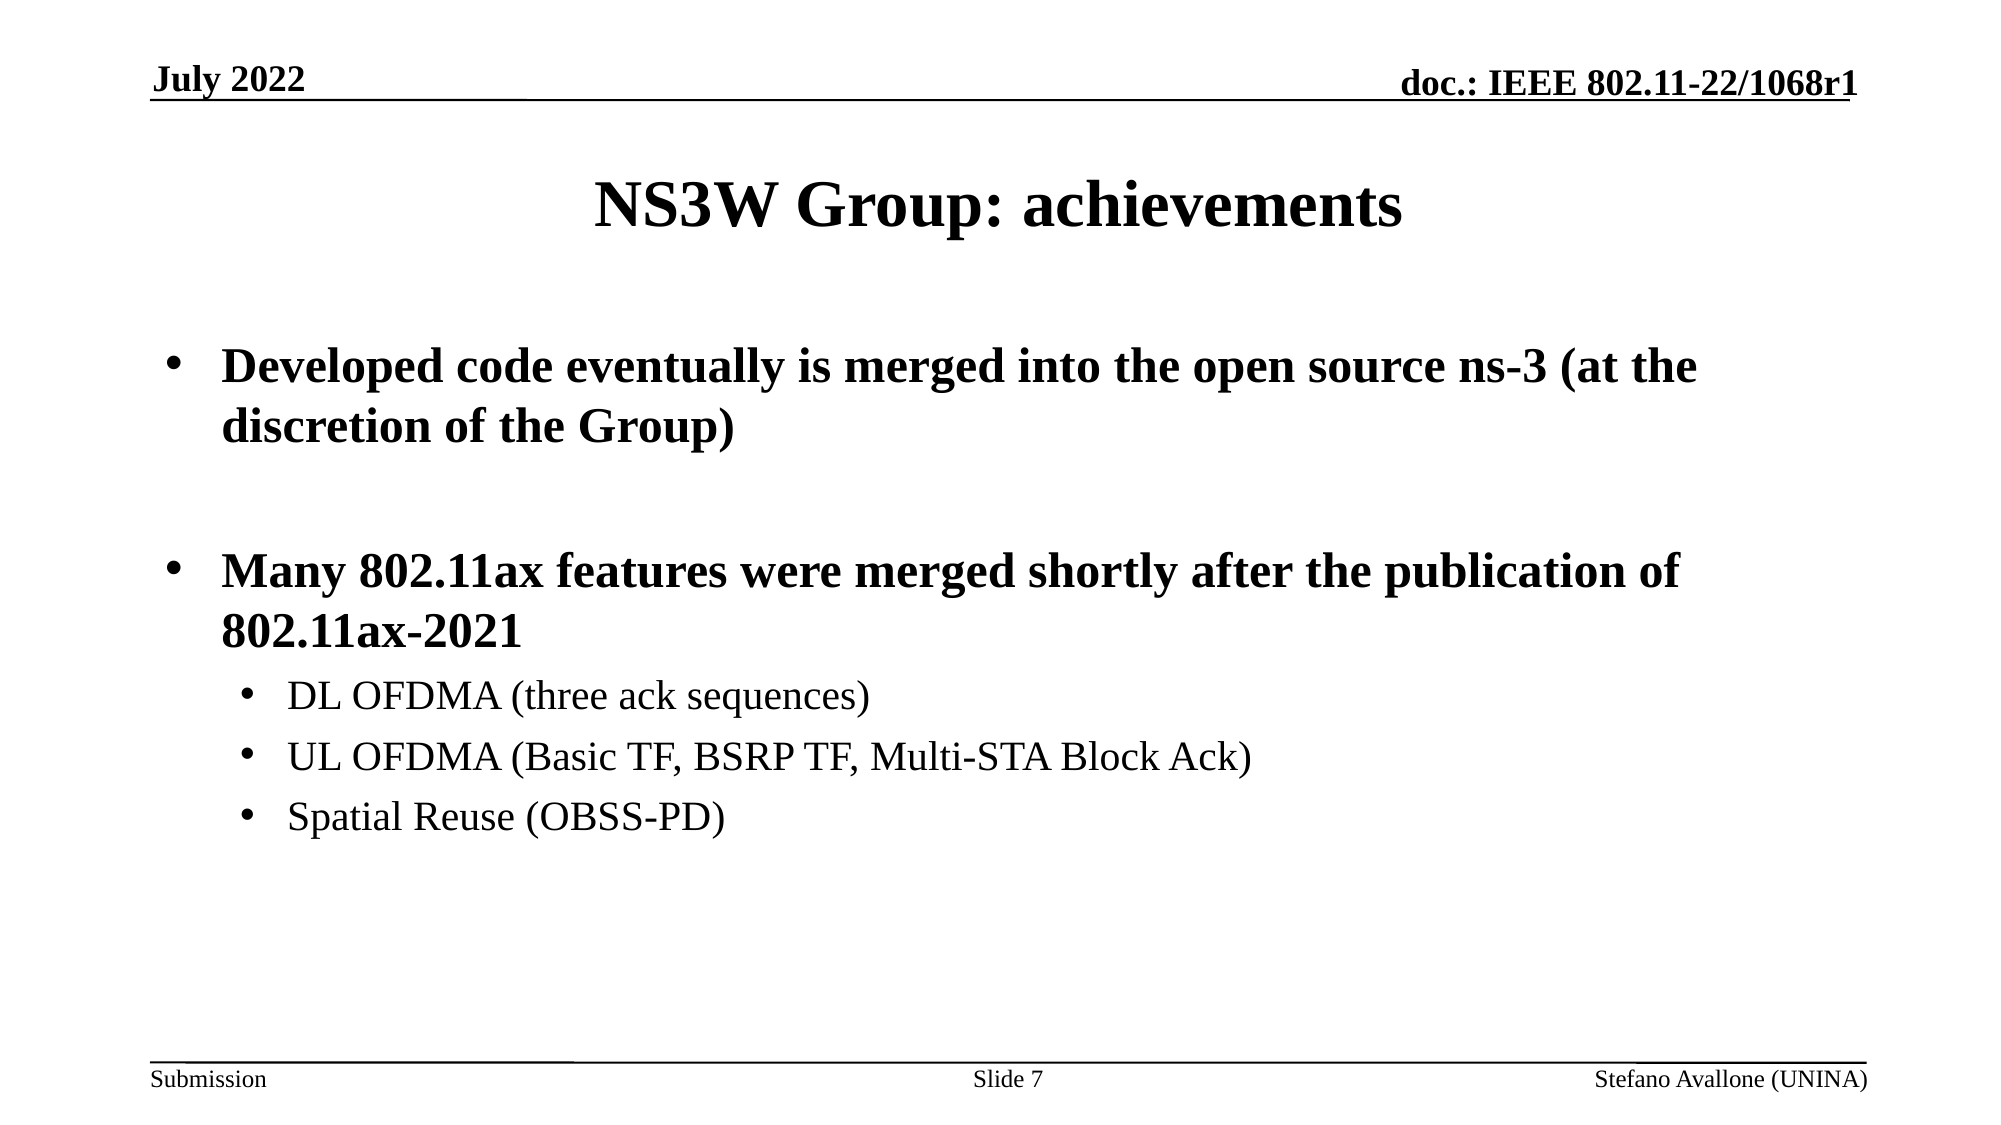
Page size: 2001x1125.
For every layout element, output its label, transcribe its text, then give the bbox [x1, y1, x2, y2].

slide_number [152, 54, 563, 100]
slide_number Slide 7 [950, 1061, 1067, 1123]
footer Stefano Avallone (UNINA) [1171, 1061, 1869, 1093]
title NS3W Group: achievements [149, 112, 1850, 288]
list Developed code eventually is merged into the open source ns-3 (at the discretion of the Group) Many 802.11ax features were merged shortly after the publication of 802.11ax-2021 DL OFDMA (three ack sequences) UL OFDMA (Basic TF, BSRP TF, Multi-STA Block Ack) Spatial Reuse (OBSS-PD) [149, 324, 1850, 1000]
